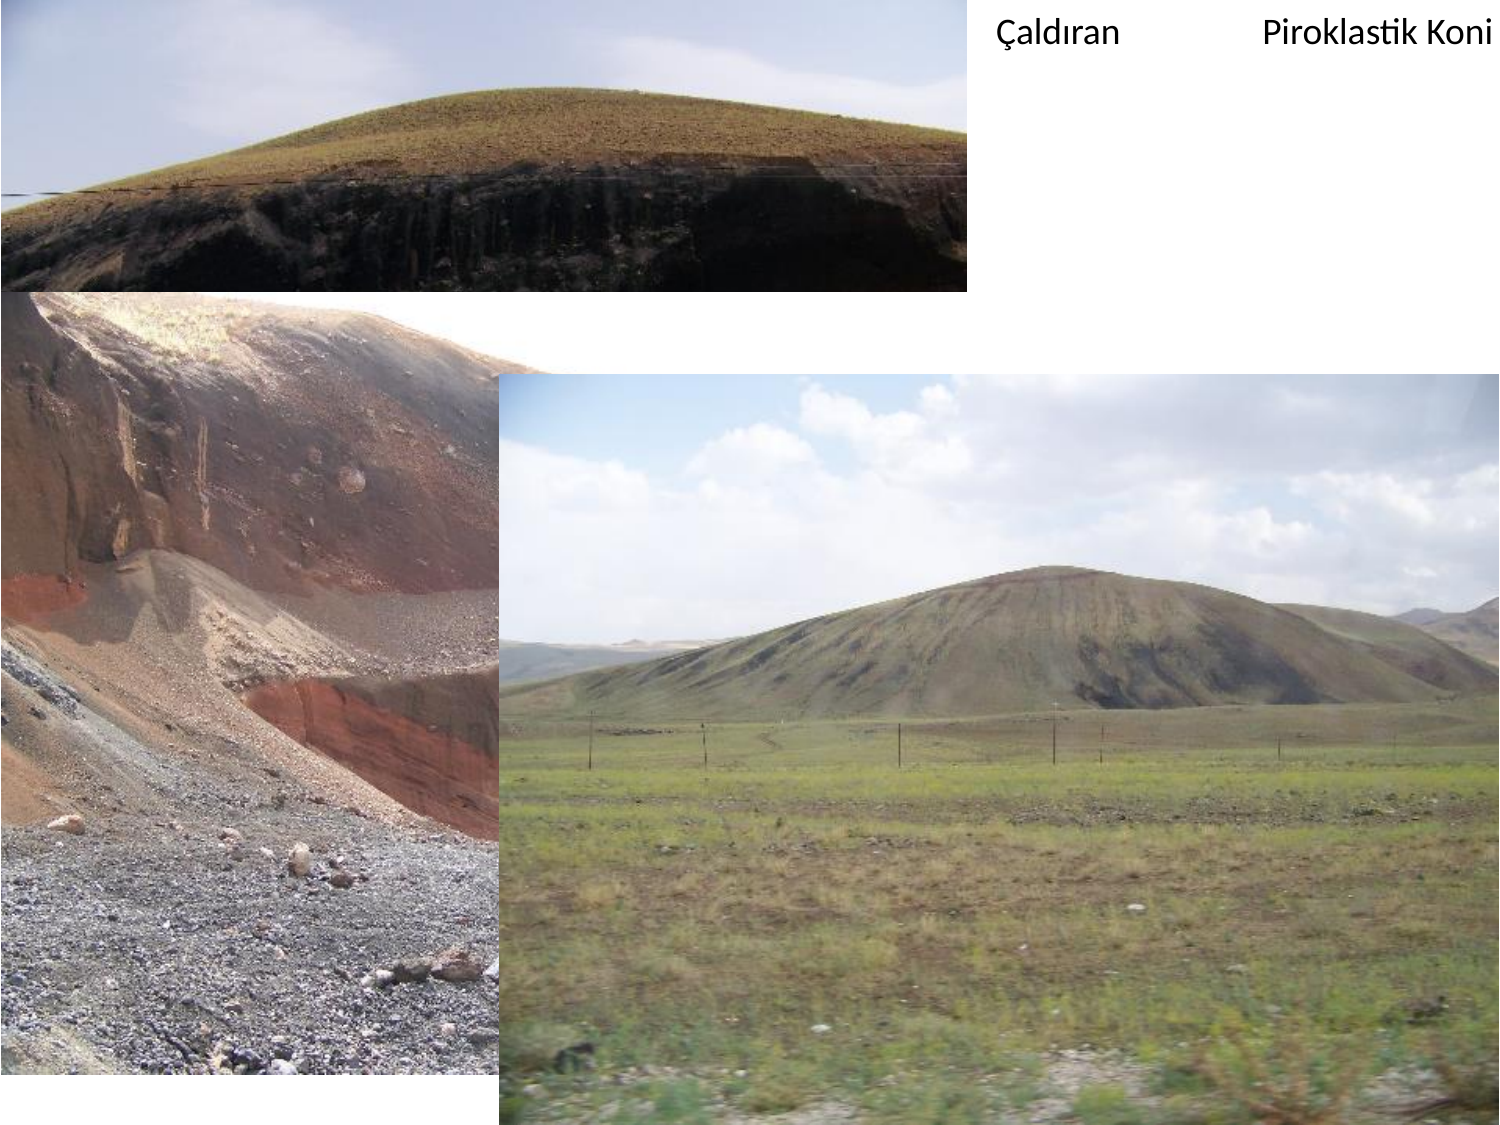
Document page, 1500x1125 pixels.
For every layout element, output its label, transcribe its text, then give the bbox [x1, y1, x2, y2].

text_box Piroklastik Koni [1247, 0, 1500, 60]
text_box Çaldıran [981, 0, 1136, 60]
picture [1, 0, 1499, 1125]
